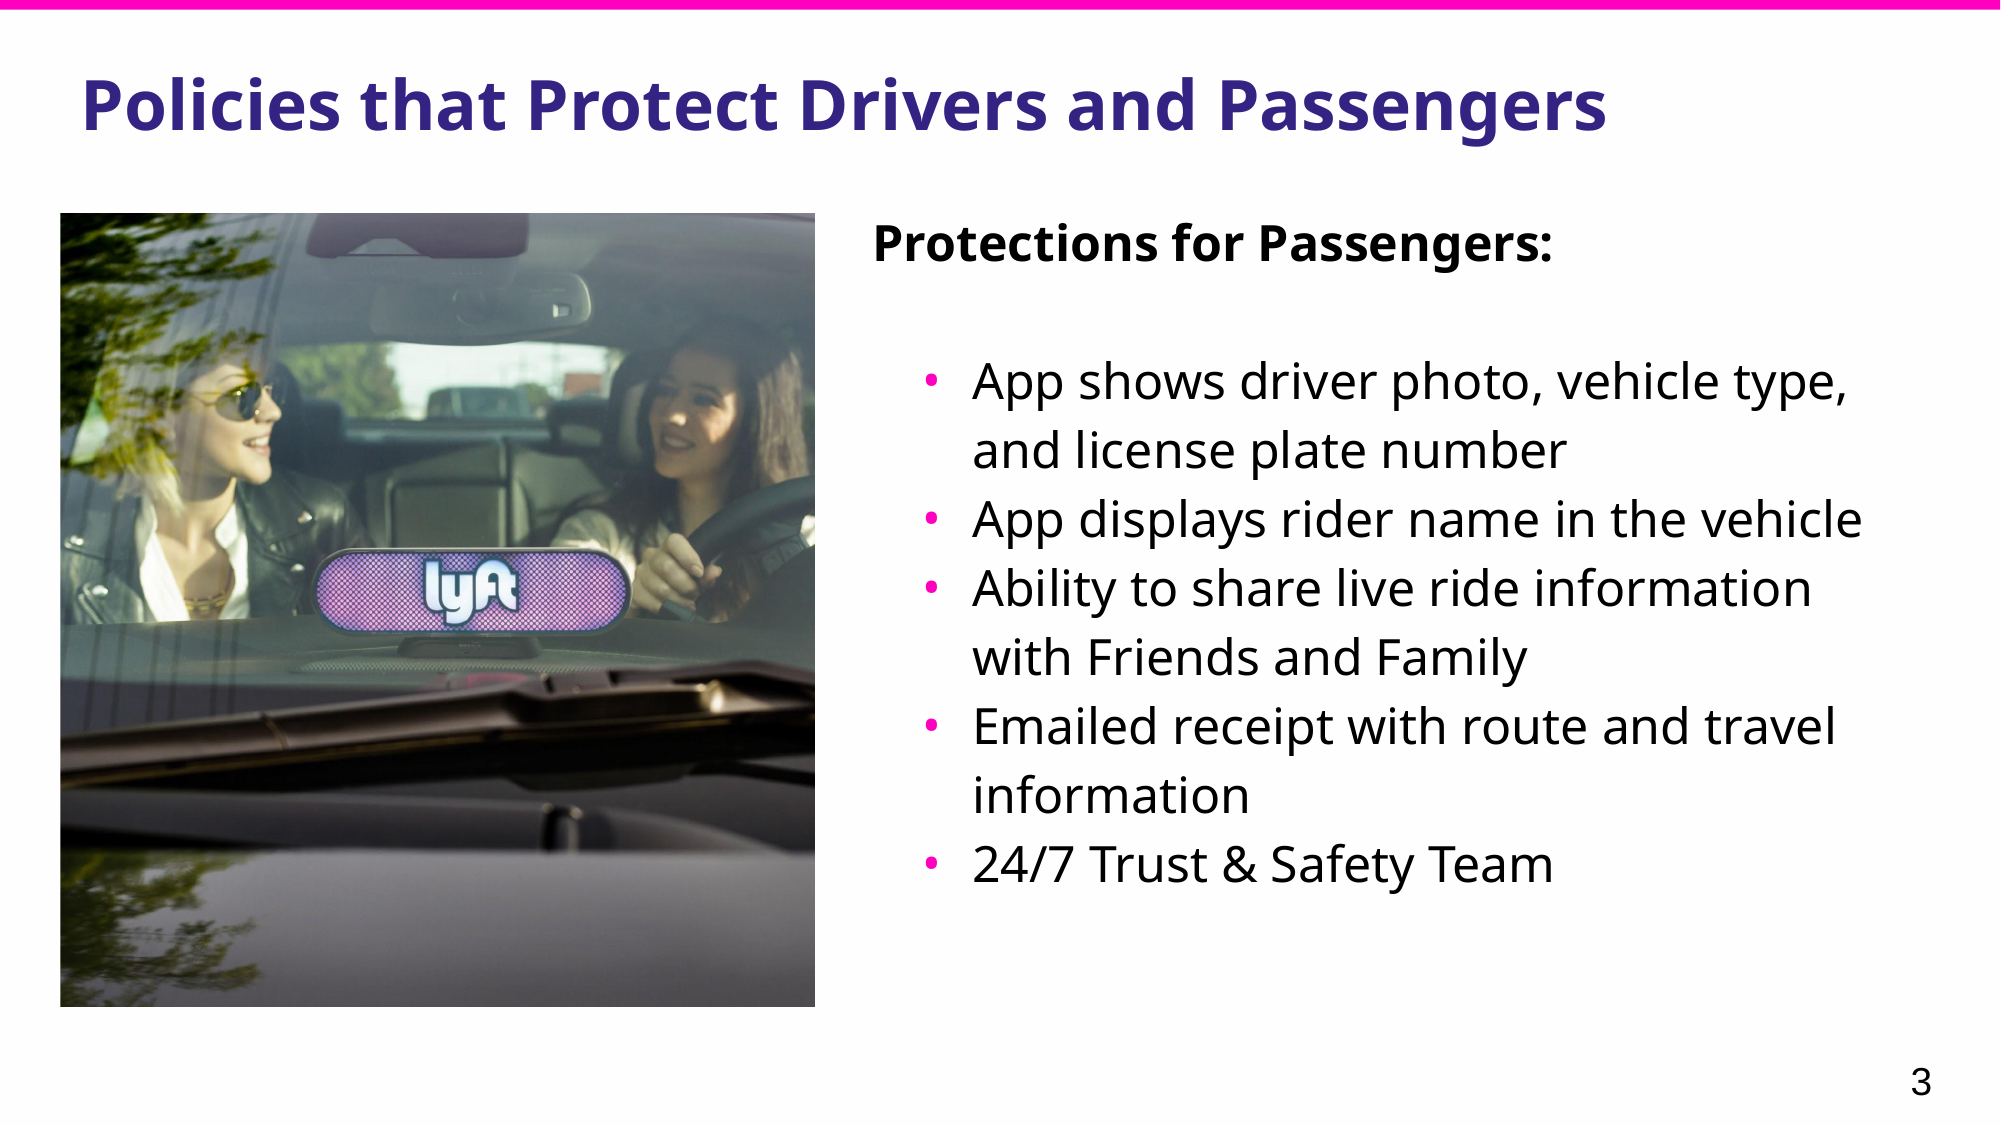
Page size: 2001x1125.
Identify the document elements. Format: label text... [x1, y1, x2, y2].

list Protections for Passengers: App shows driver photo, vehicle type, and license plate number App displays rider name in the vehicle Ability to share live ride information with Friends and Family Emailed receipt with route and travel information 24/7 Trust & Safety Team [852, 182, 1887, 1038]
title Policies that Protect Drivers and Passengers [60, 28, 1940, 178]
slide_number 3 [1861, 1037, 1982, 1124]
picture [60, 212, 816, 1007]
